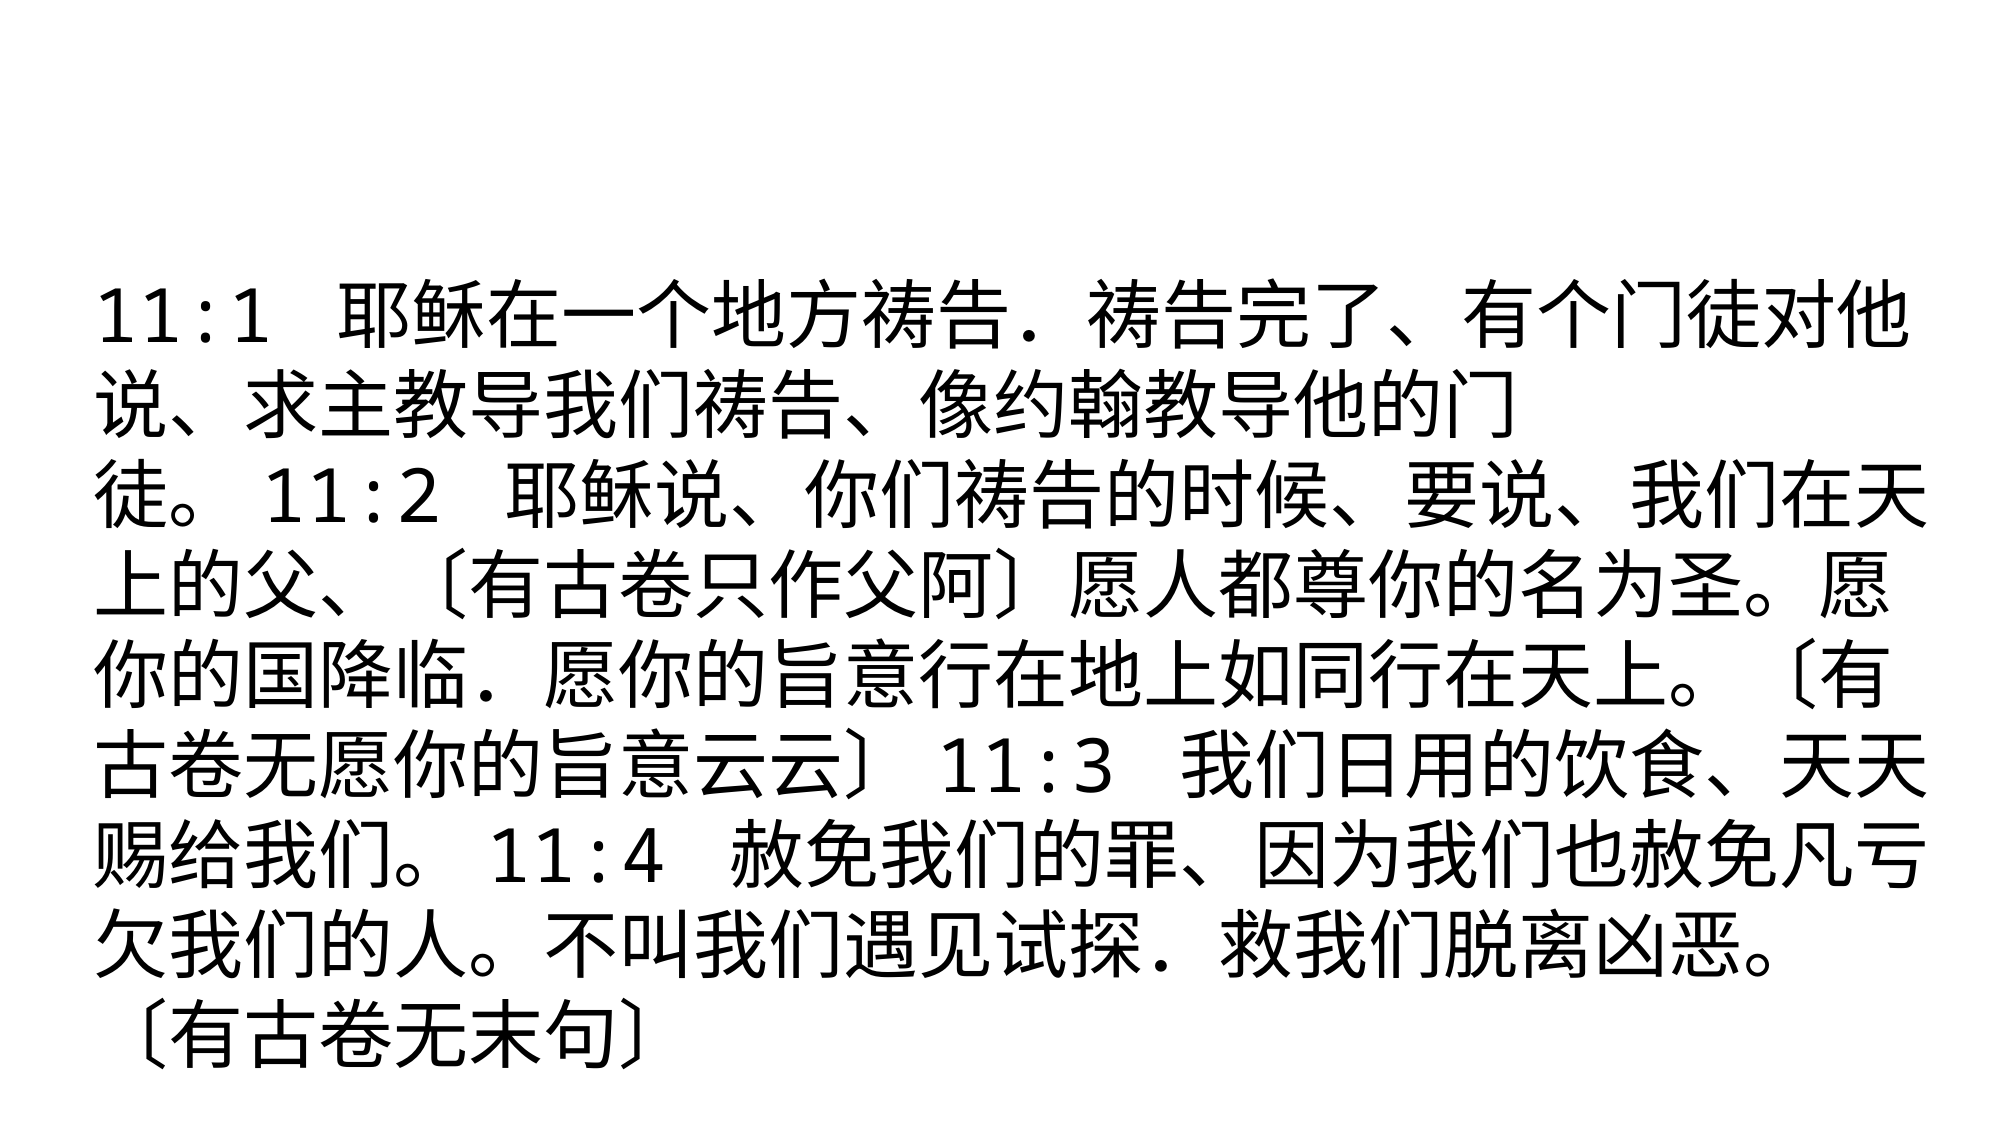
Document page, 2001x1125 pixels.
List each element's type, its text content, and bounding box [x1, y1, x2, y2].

list 11:1 耶稣在一个地方祷告．祷告完了、有个门徒对他说、求主教导我们祷告、像约翰教导他的门徒。11:2 耶稣说、你们祷告的时候、要说、我们在天上的父、〔有古卷只作父阿〕愿人都尊你的名为圣。愿你的国降临．愿你的旨意行在地上如同行在天上。〔有古卷无愿你的旨意云云〕11:3 我们日用的饮食、天天赐给我们。11:4 赦免我们的罪、因为我们也赦免凡亏欠我们的人。不叫我们遇见试探．救我们脱离凶恶。〔有古卷无末句〕 [78, 259, 1950, 1014]
